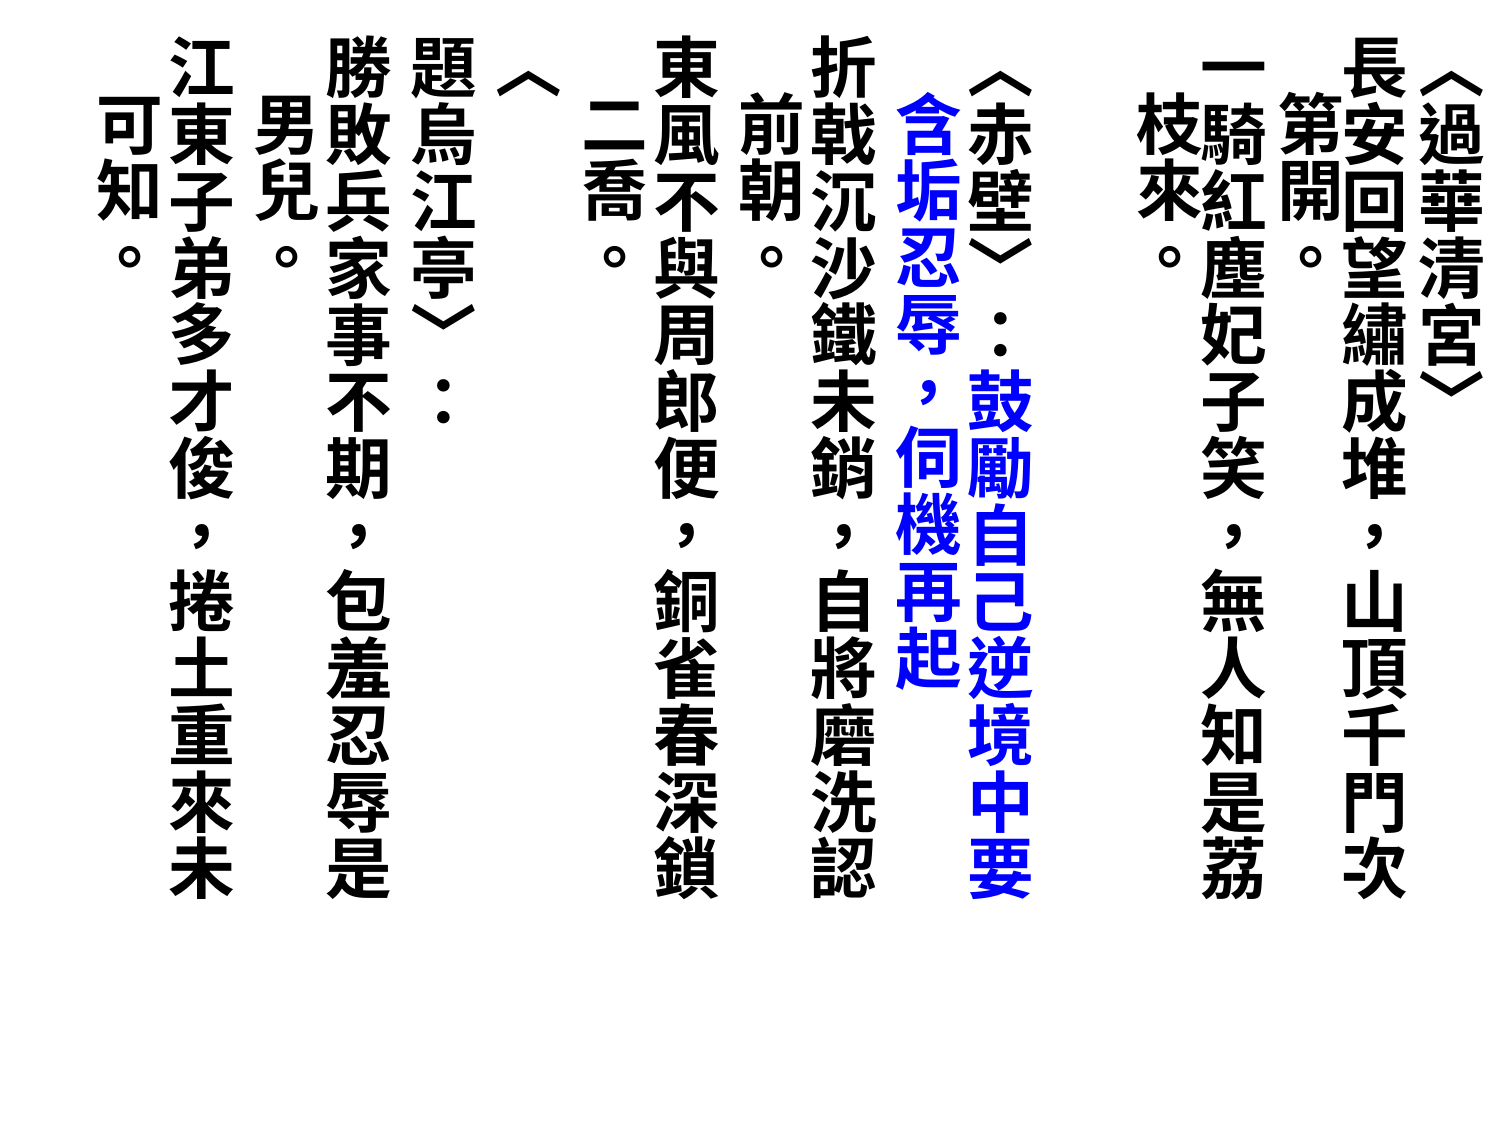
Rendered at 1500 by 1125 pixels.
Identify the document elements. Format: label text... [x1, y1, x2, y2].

list (二)詩：詠史 品評歷史，藉古諷今 〈過華清宮〉 長安回望繡成堆，山頂千門次第開。 一騎紅塵妃子笑，無人知是荔枝來。 〈赤壁〉：鼓勵自己逆境中要含垢忍辱，伺機再起 折戟沉沙鐵未銷，自將磨洗認前朝。 東風不與周郎便，銅雀春深鎖二喬。 〈 題烏江亭〉： 勝敗兵家事不期，包羞忍辱是男兒。 江東子弟多才俊，捲土重來未可知。 [1, 19, 1500, 953]
